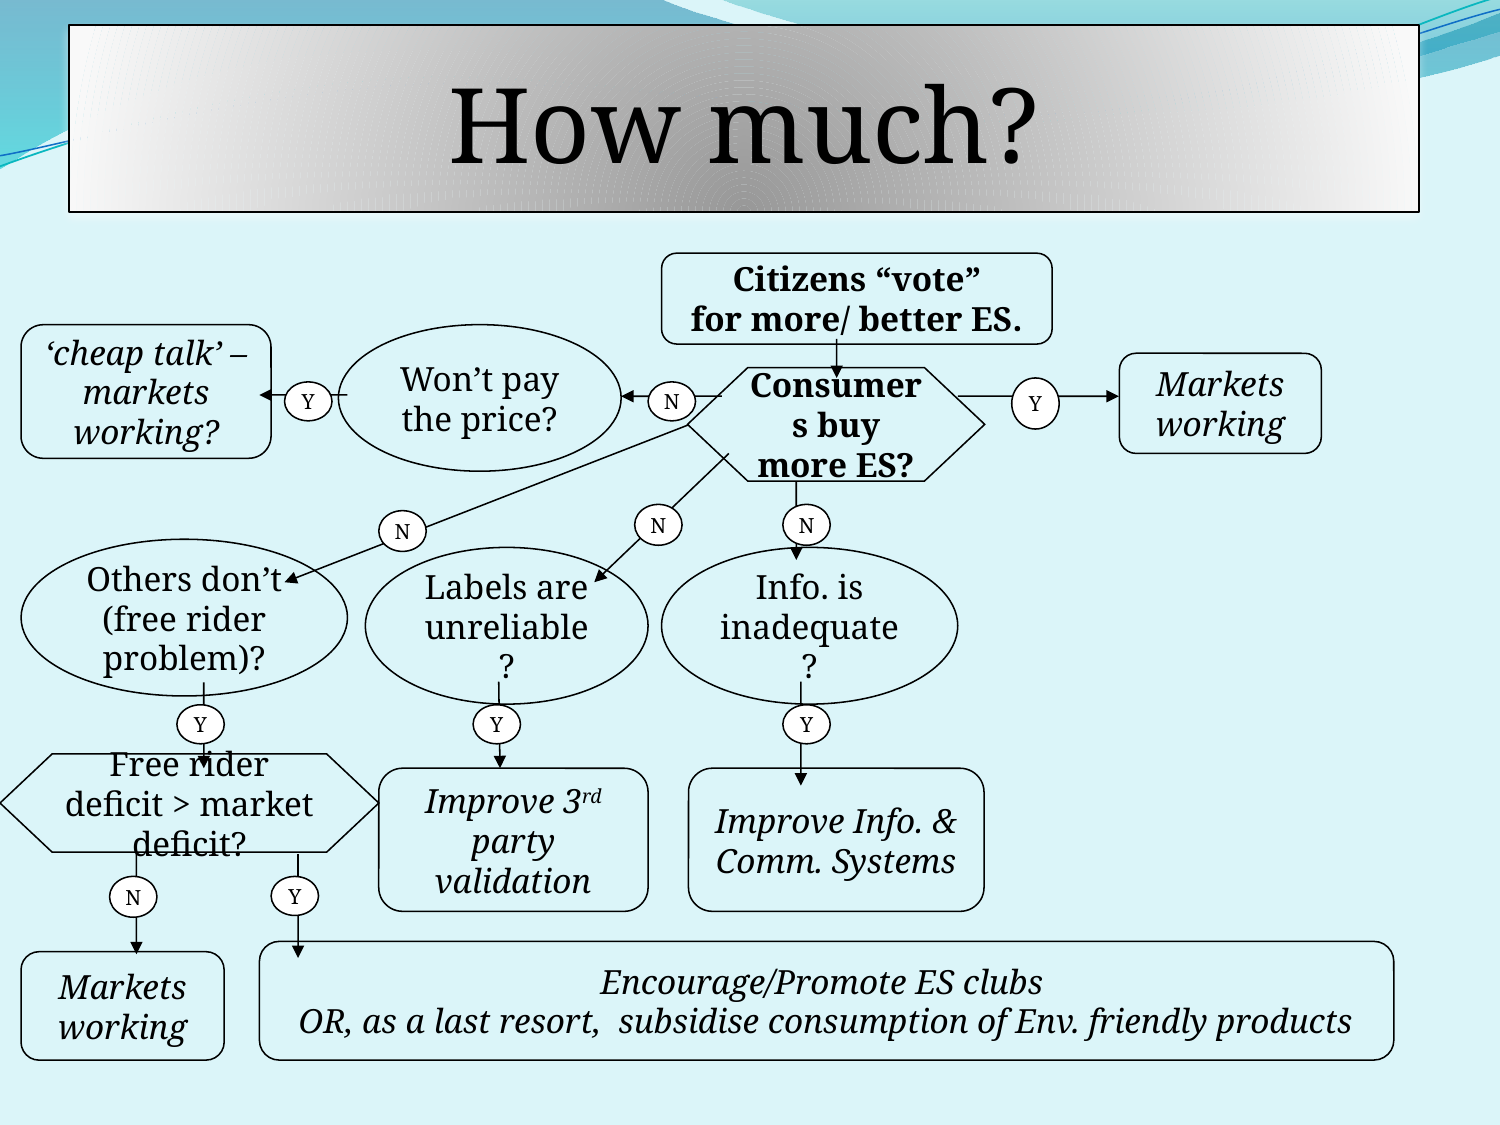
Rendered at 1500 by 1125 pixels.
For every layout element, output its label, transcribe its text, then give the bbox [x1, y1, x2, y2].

title How much? [68, 24, 1420, 213]
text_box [0, 252, 1394, 1061]
